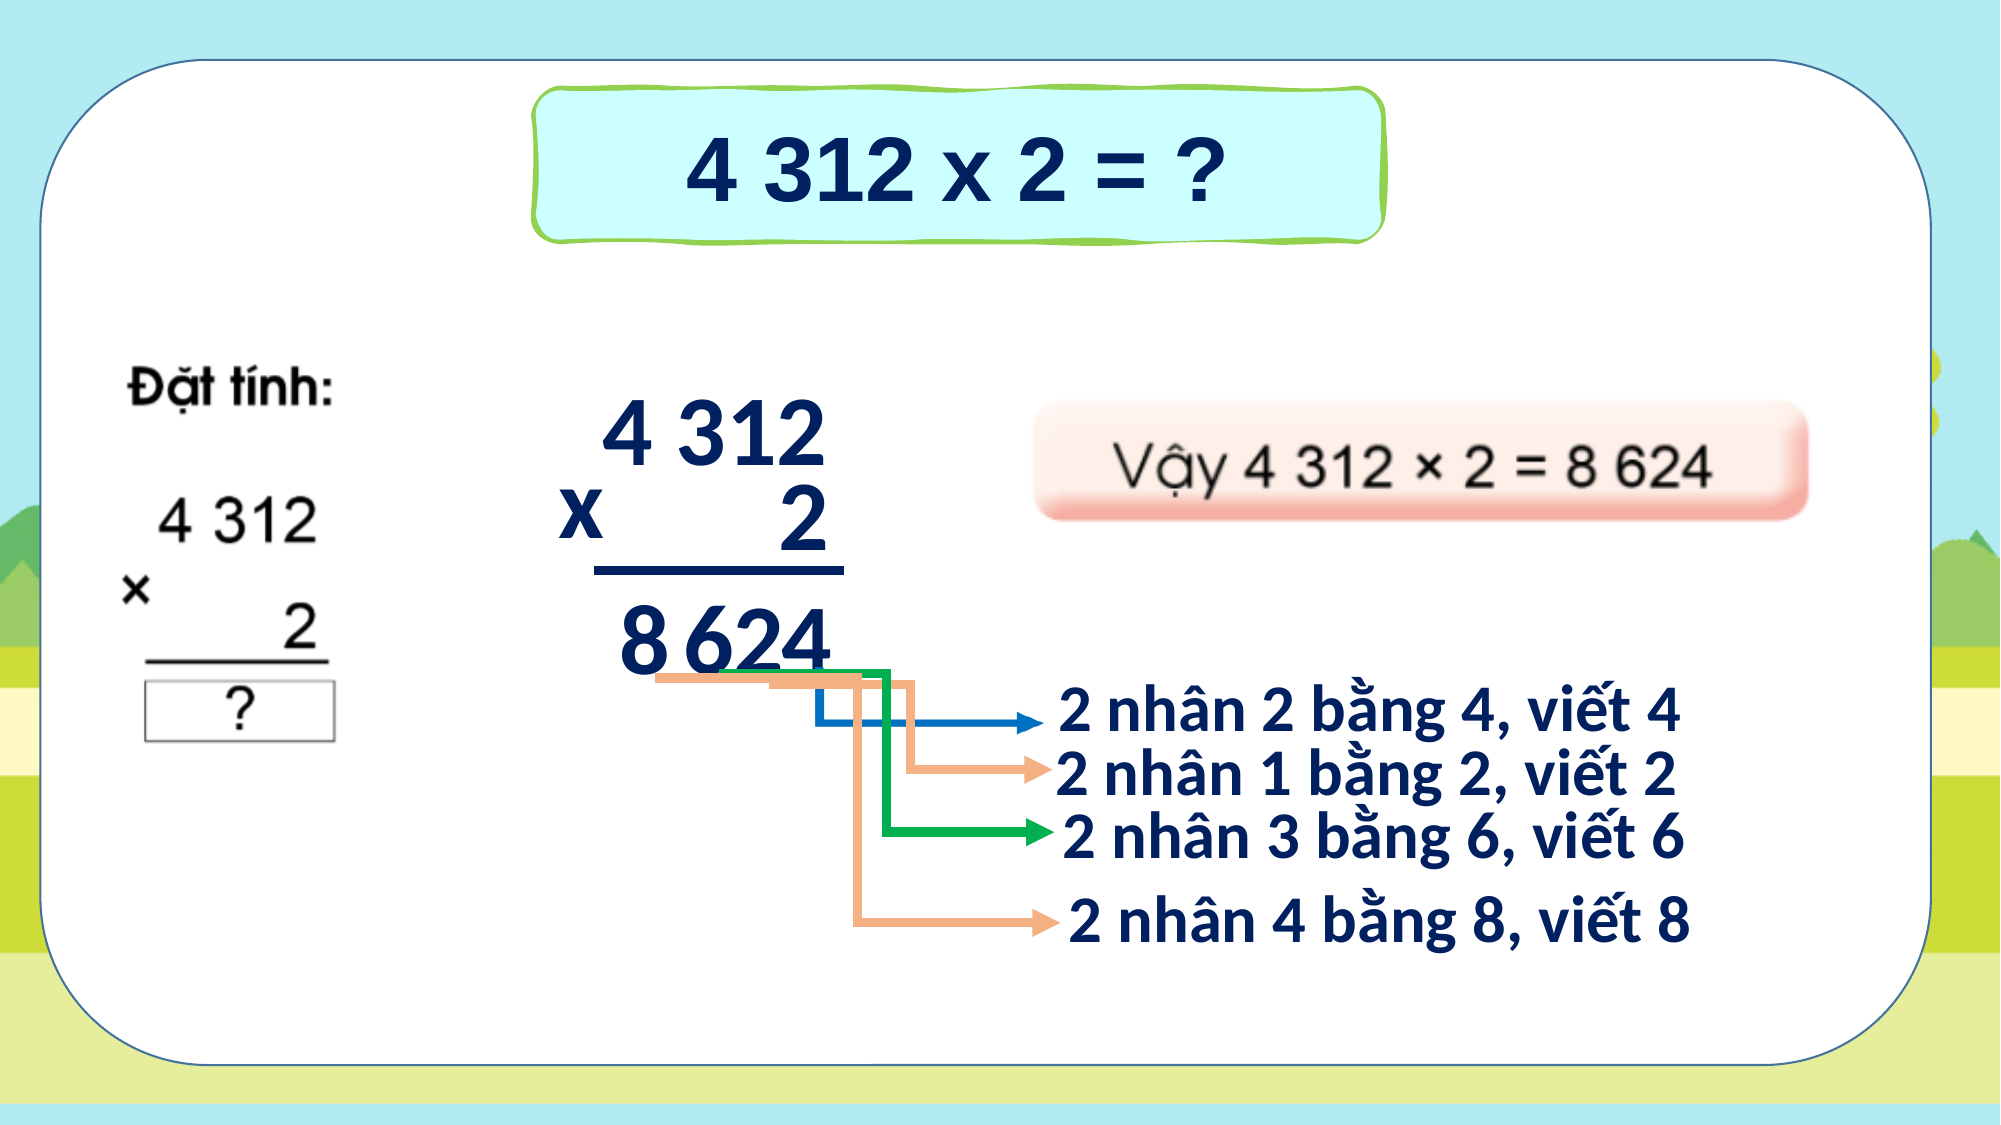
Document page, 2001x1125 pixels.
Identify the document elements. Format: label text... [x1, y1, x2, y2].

text_box 2 nhân 4 bằng 8, viết 8 [1054, 868, 2000, 964]
text_box 6 [669, 580, 730, 673]
text_box 2 nhân 2 bằng 4, viết 4 [1043, 657, 2000, 721]
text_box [654, 678, 1061, 923]
text_box 2 nhân 1 bằng 2, viết 2 [1061, 721, 2000, 784]
picture [815, 667, 1072, 746]
picture [997, 380, 1827, 538]
text_box 2 nhân 3 bằng 6, viết 6 [1061, 784, 2000, 868]
text_box 4 312 x 2 = ? [534, 87, 1384, 242]
picture [85, 338, 358, 765]
text_box 2 [730, 580, 780, 669]
text_box 4 [780, 580, 827, 669]
text_box 8 [605, 580, 665, 702]
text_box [543, 357, 1018, 580]
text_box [718, 673, 1055, 678]
picture [0, 0, 2000, 1125]
